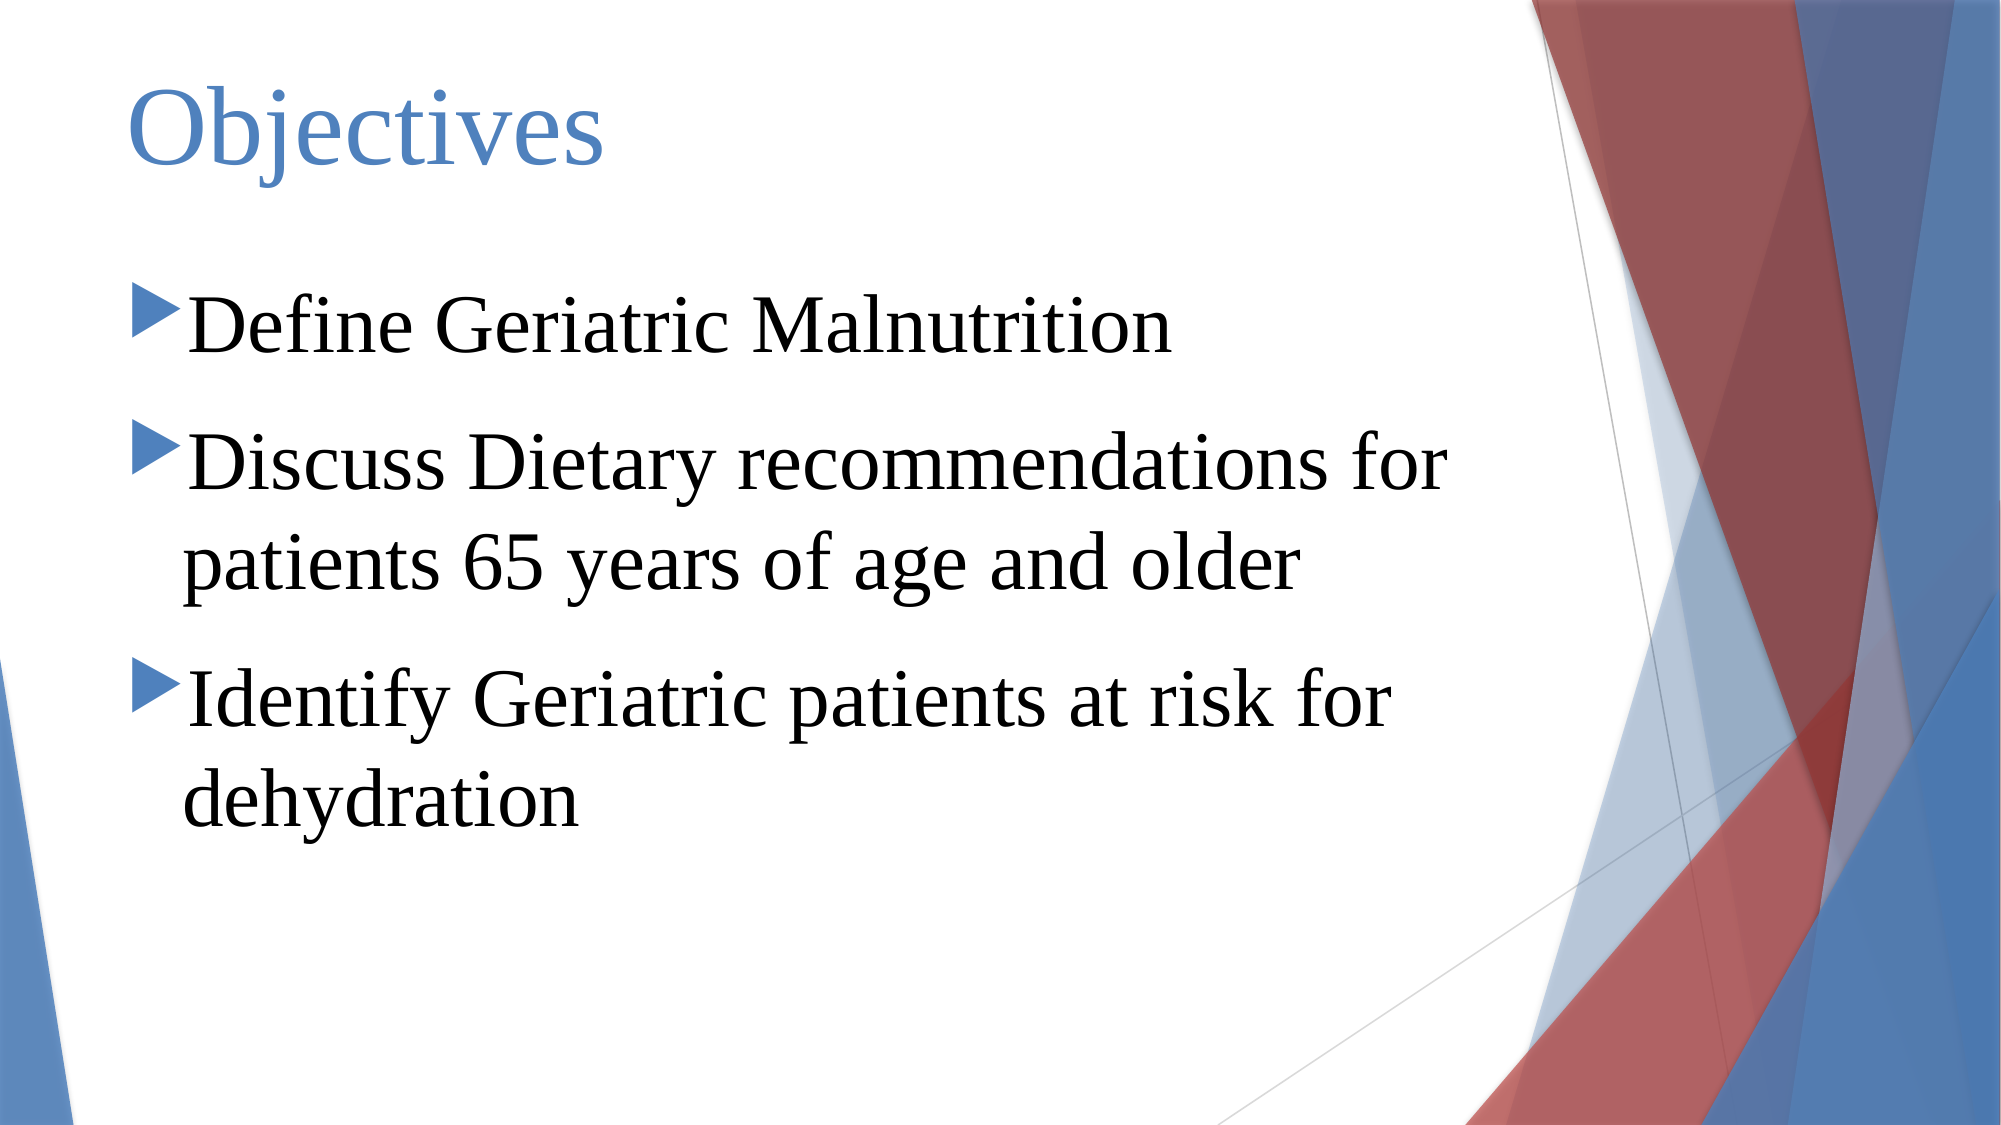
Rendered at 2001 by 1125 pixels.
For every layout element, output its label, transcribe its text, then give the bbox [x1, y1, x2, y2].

list Define Geriatric Malnutrition Discuss Dietary recommendations for patients 65 years of age and older Identify Geriatric patients at risk for dehydration [111, 261, 1661, 864]
title Objectives [111, 44, 1522, 261]
